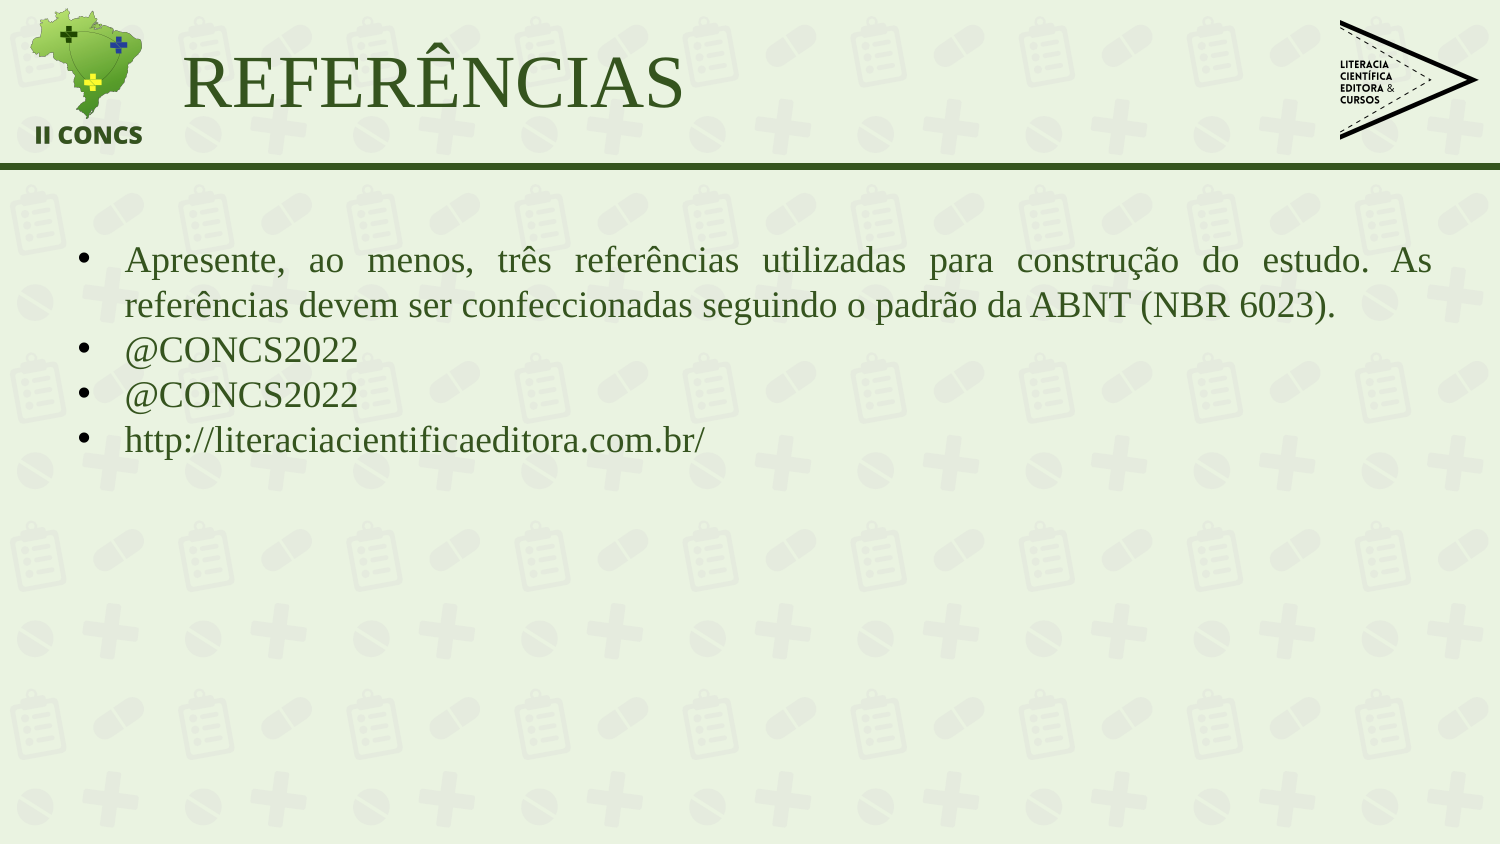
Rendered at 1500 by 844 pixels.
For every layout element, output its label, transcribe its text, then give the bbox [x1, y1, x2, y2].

text_box [0, 163, 1500, 170]
picture [1340, 7, 1479, 147]
picture [21, 7, 152, 153]
text_box Apresente, ao menos, três referências utilizadas para construção do estudo. As referências devem ser confeccionadas seguindo o padrão da ABNT (NBR 6023). @CONCS2022 @CONCS2022 http://literaciacientificaeditora.com.br/ [62, 227, 1449, 468]
title REFERÊNCIAS [167, 8, 1325, 147]
